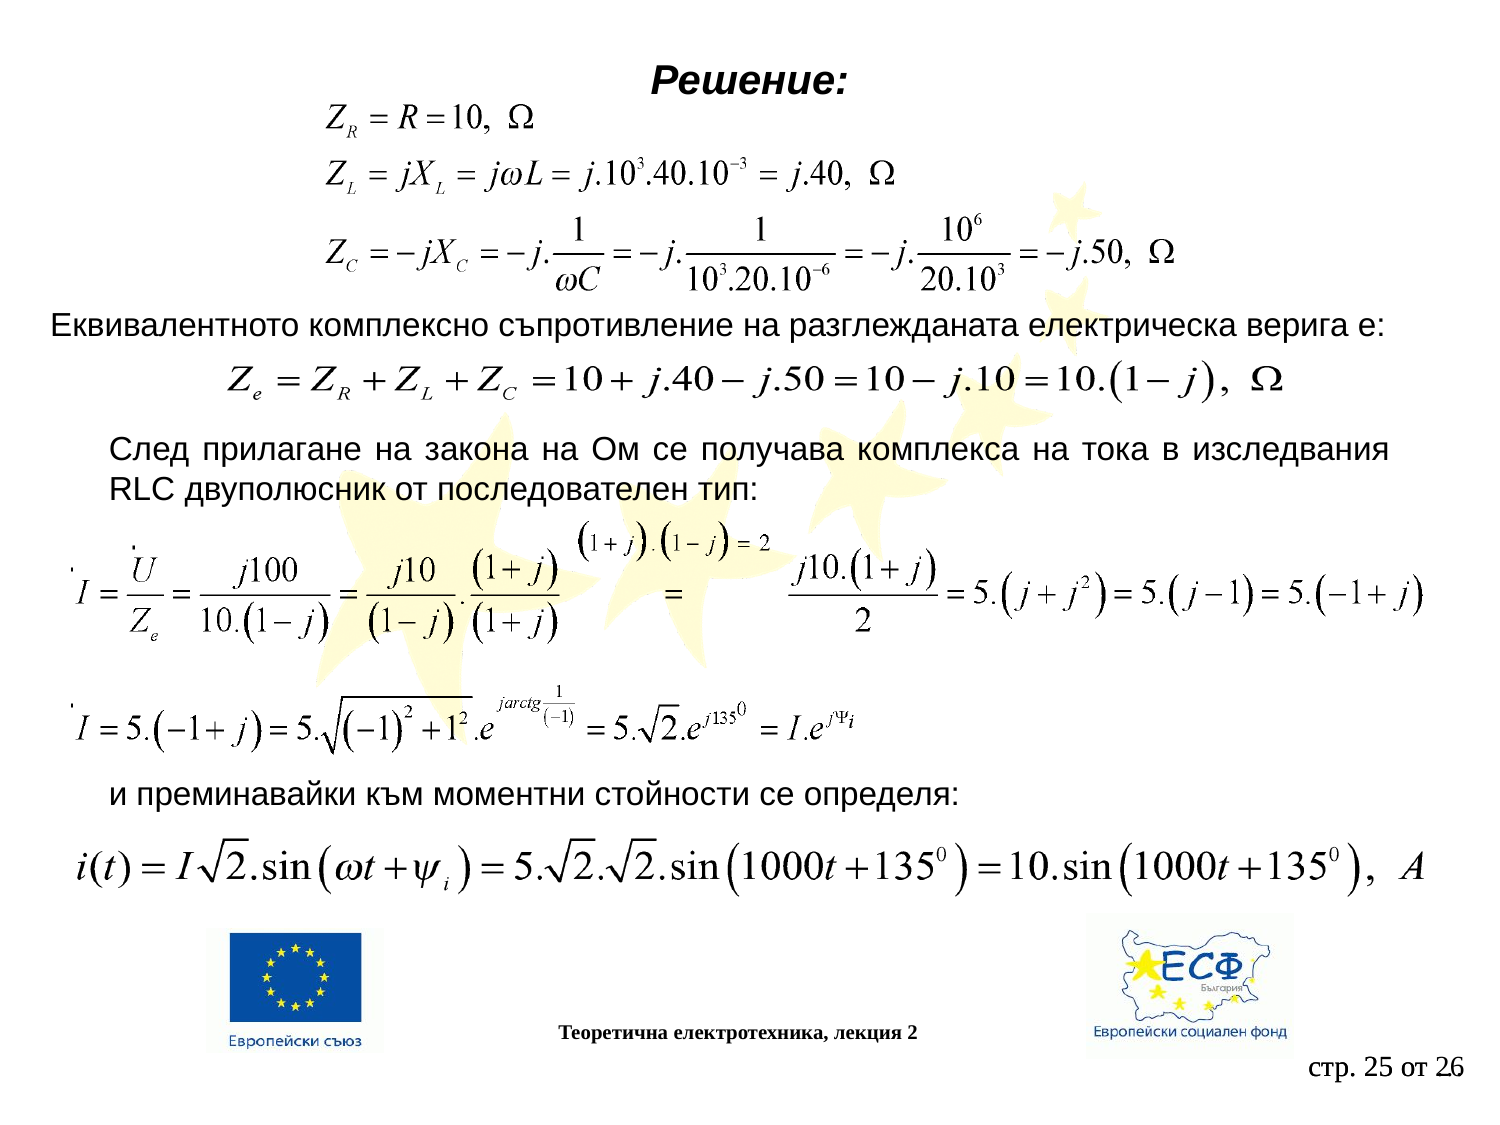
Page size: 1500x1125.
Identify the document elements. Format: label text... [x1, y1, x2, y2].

picture [70, 513, 1430, 764]
picture [240, 93, 1199, 300]
picture [206, 928, 384, 1011]
title Решение: [75, 45, 1425, 106]
text_box След прилагане на закона на Ом се получава комплекса на тока в изследвания RLC двуполюсник от последователен тип: [93, 419, 1407, 511]
text_box и преминавайки към моментни стойности се определя: [93, 769, 1407, 821]
picture [220, 351, 1292, 419]
footer Теоретична електротехника, лекция 2 [159, 1011, 1317, 1059]
text_box Еквивалентното комплексно съпротивление на разглежданата електрическа верига е: [35, 296, 1454, 352]
picture [69, 831, 1431, 903]
picture [1086, 913, 1294, 1011]
